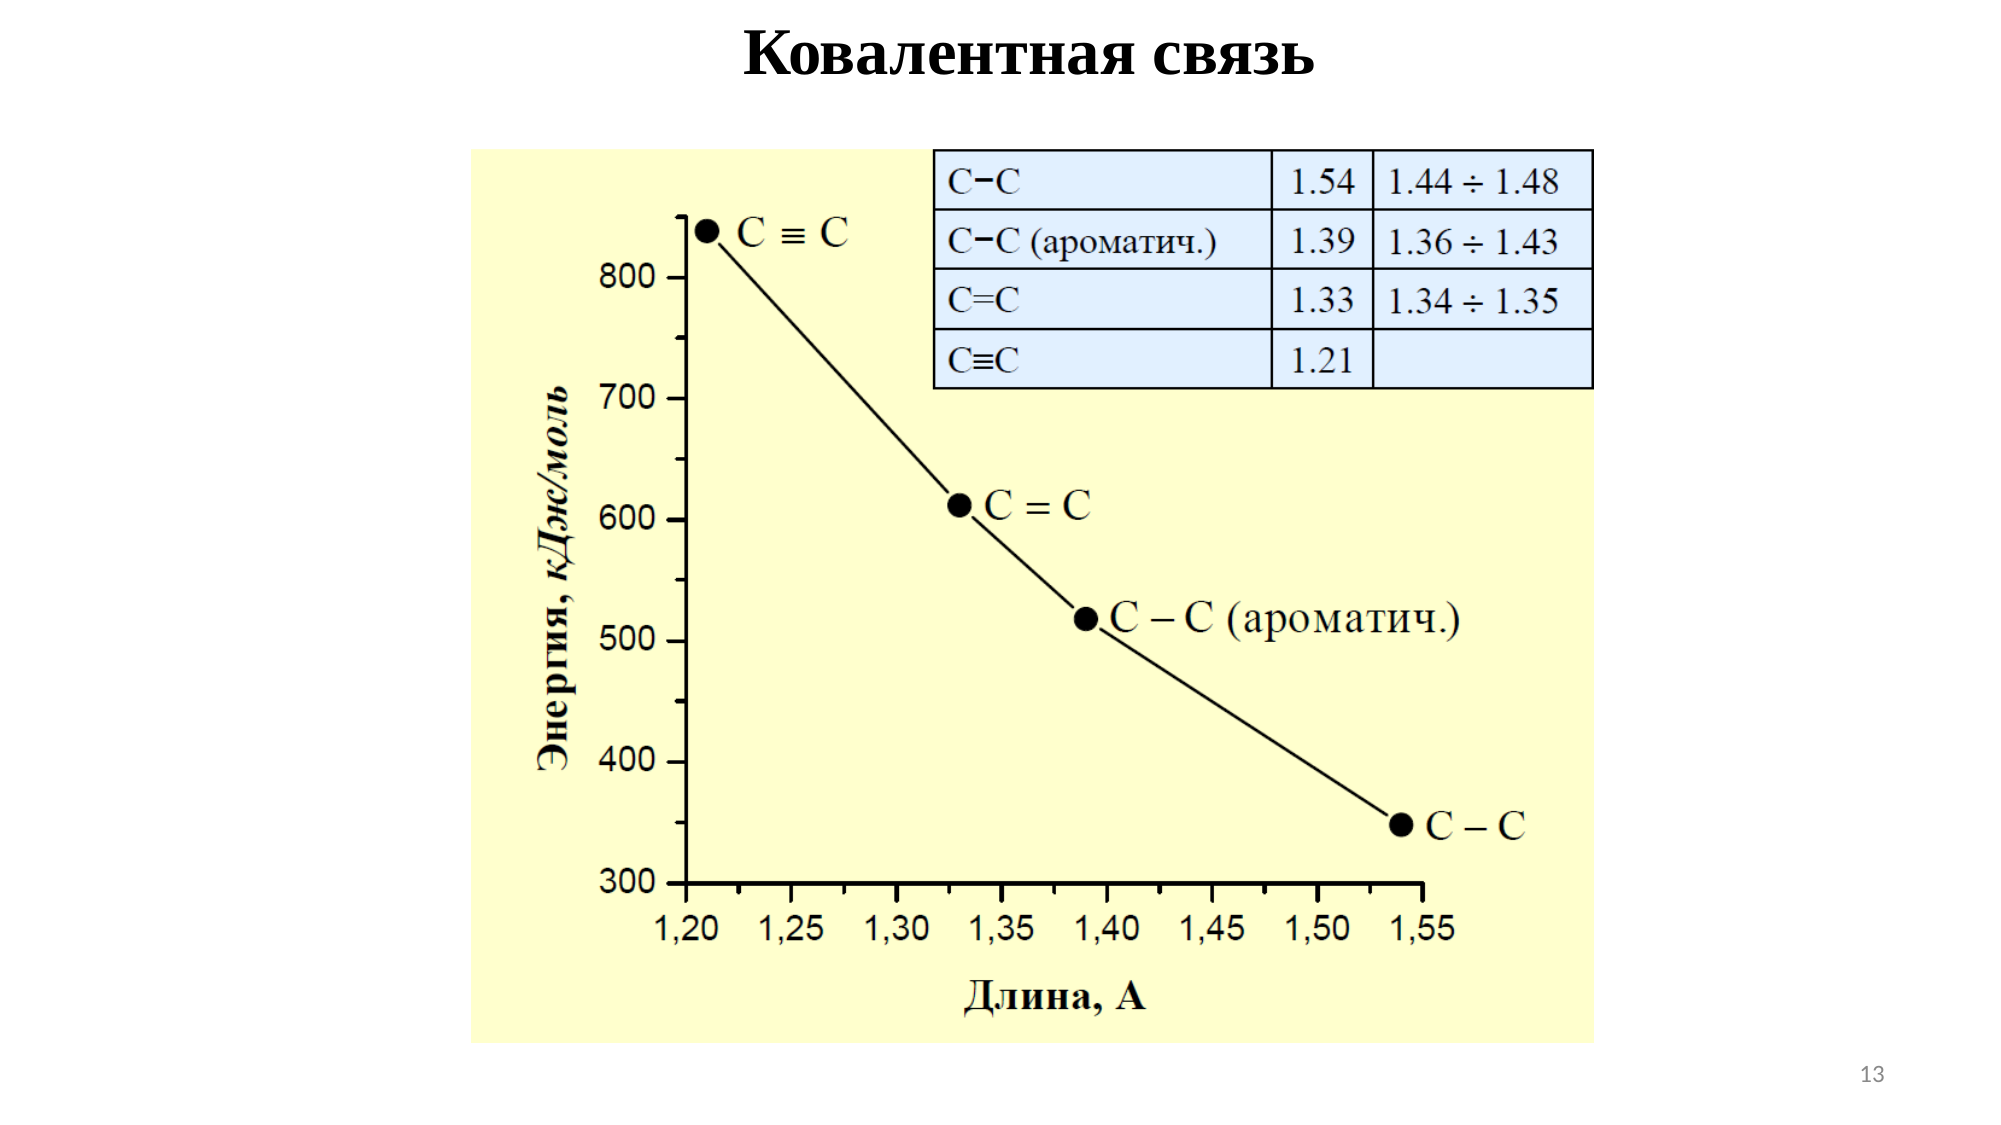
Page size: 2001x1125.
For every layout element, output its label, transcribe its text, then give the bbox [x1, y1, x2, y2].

slide_number 13 [1433, 1042, 1900, 1103]
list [470, 148, 1594, 1043]
text_box Ковалентная связь [728, 0, 1337, 95]
